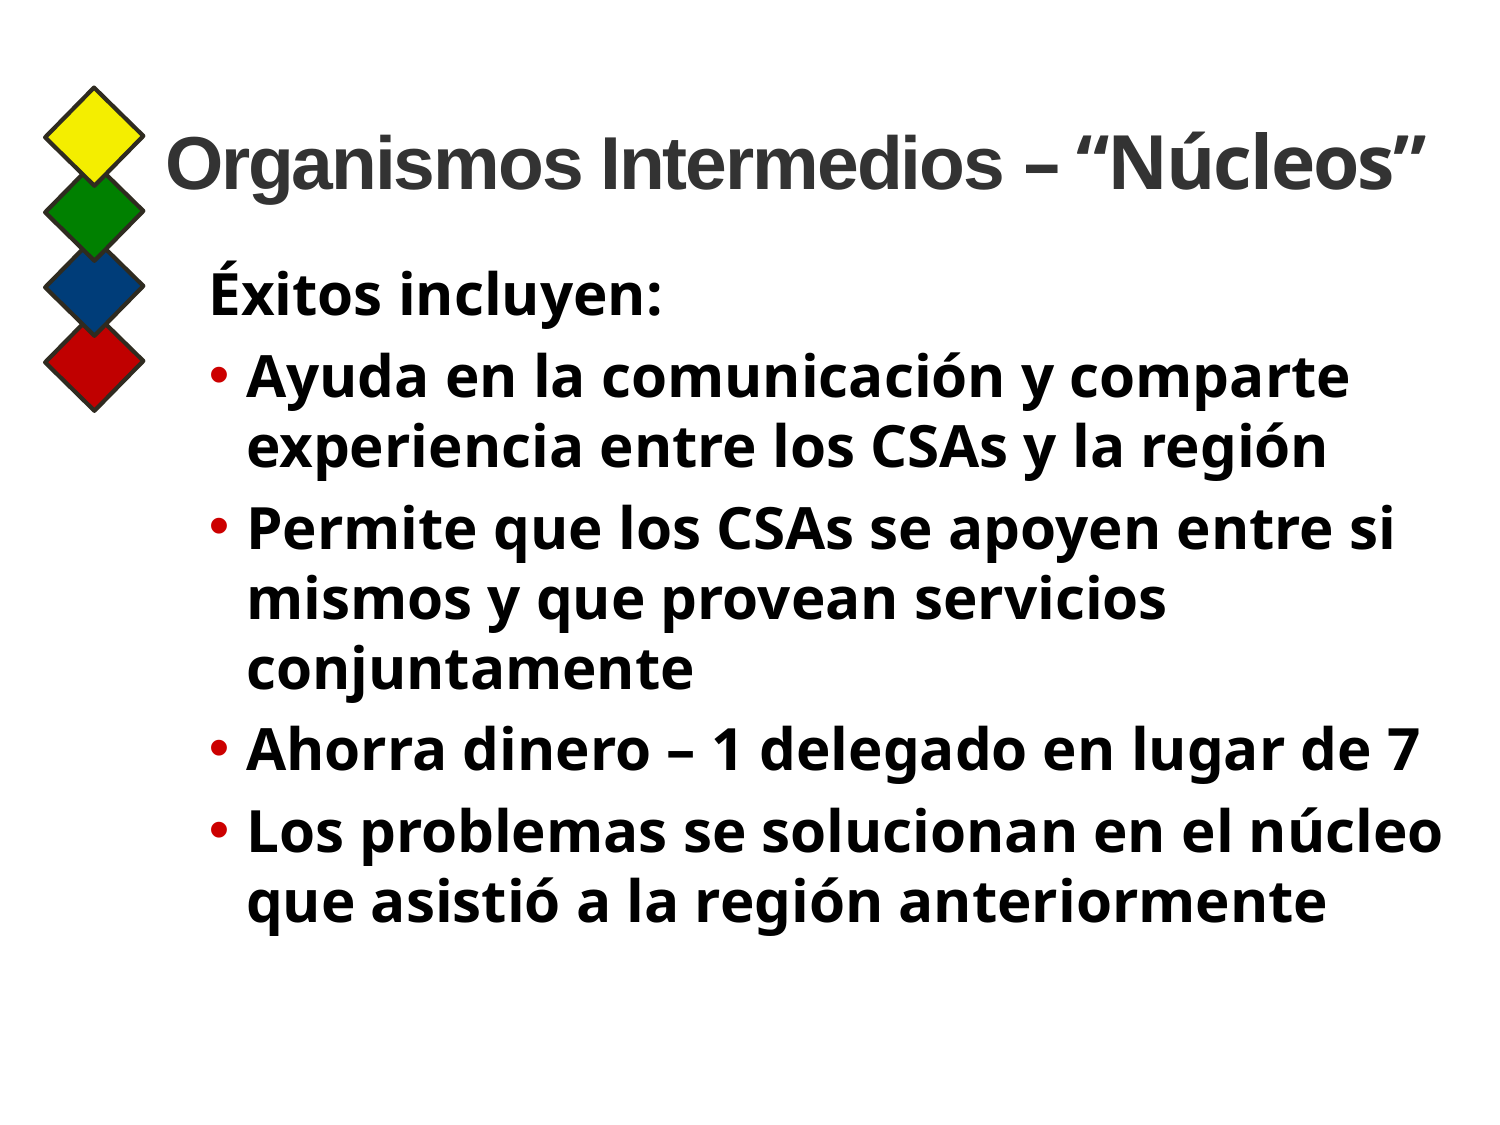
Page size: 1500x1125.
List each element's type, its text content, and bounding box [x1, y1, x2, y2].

title Organismos Intermedios – “Núcleos” [150, 87, 1463, 233]
list Éxitos incluyen: Ayuda en la comunicación y comparte experiencia entre los CSAs y la región Permite que los CSAs se apoyen entre si mismos y que provean servicios conjuntamente Ahorra dinero – 1 delegado en lugar de 7 Los problemas se solucionan en el núcleo que asistió a la región anteriormente [174, 249, 1488, 988]
